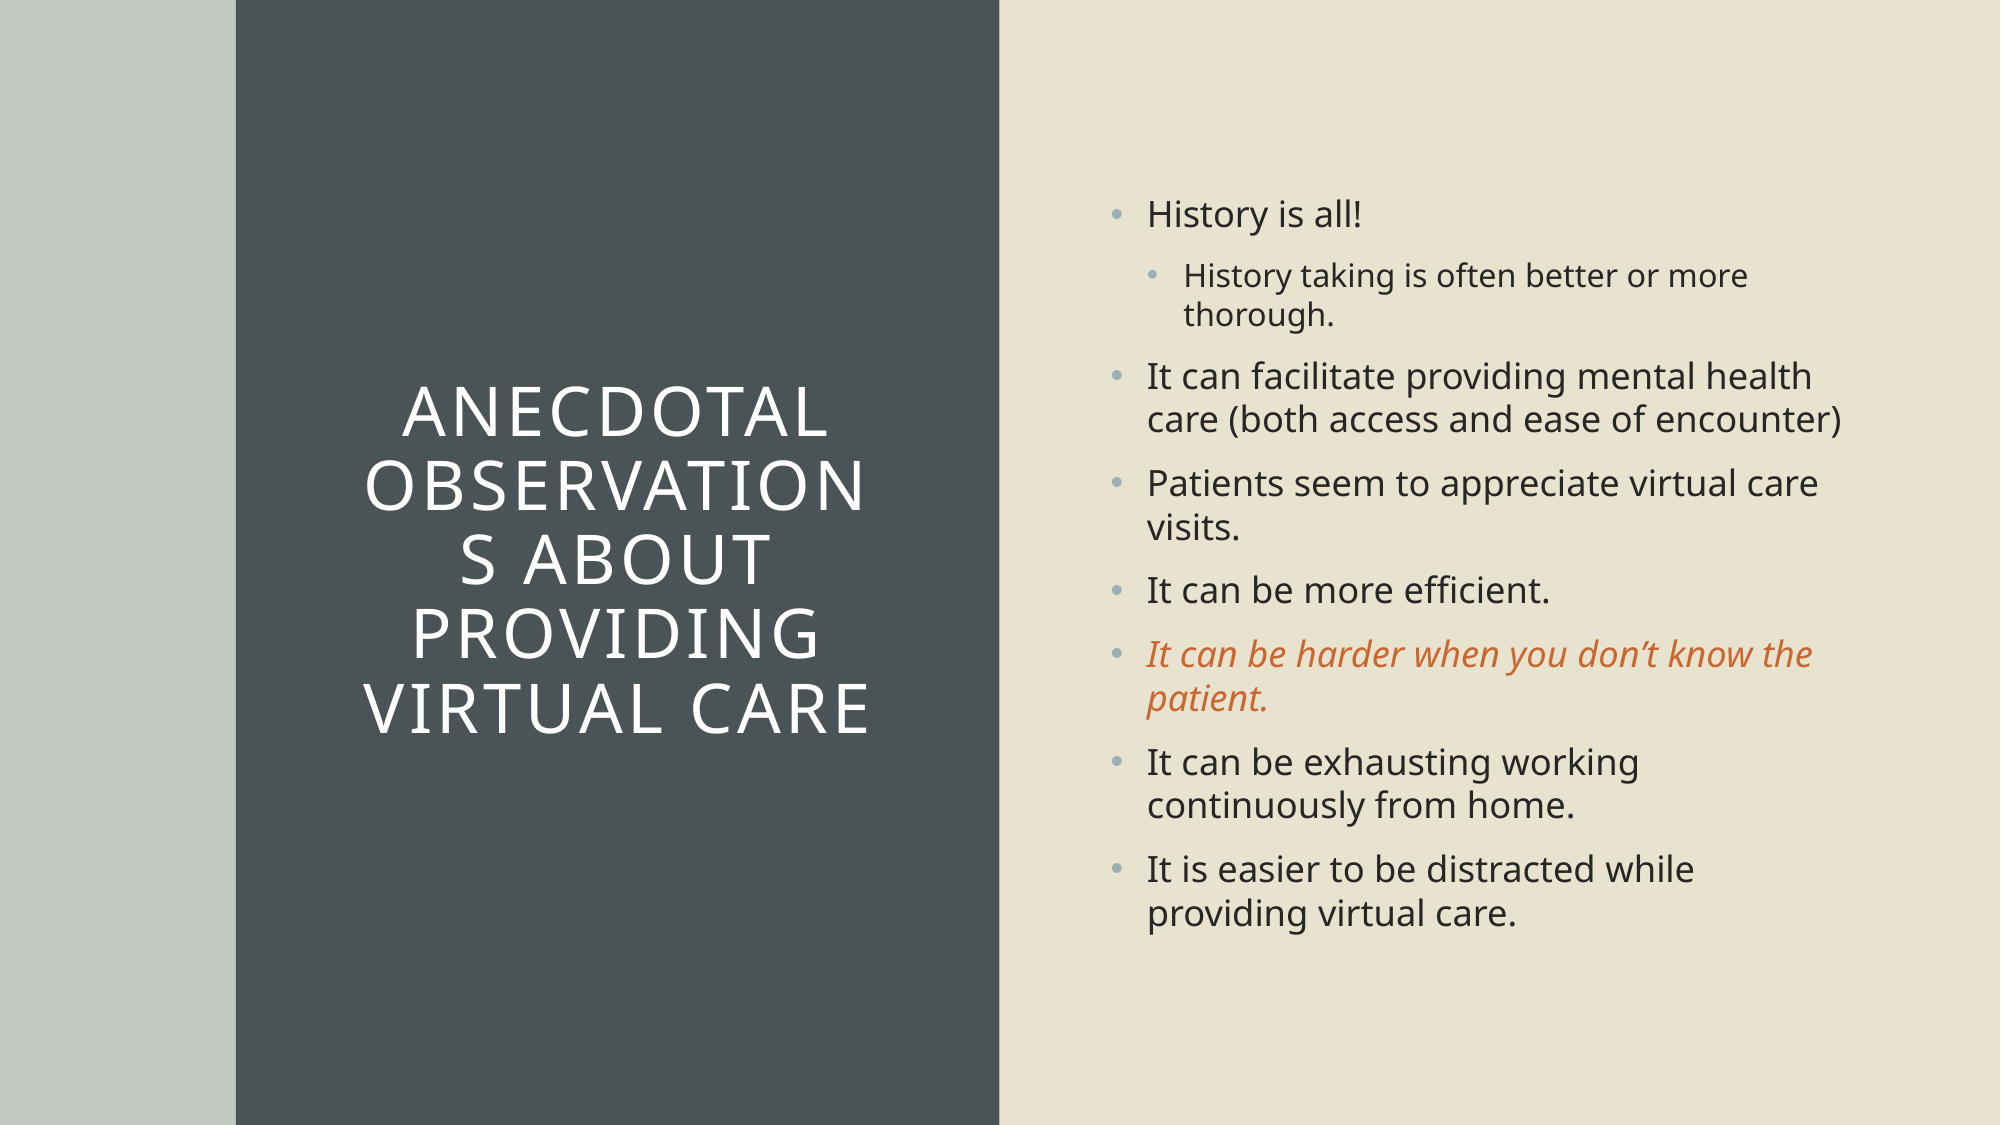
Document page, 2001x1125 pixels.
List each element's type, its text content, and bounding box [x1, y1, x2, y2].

title Anecdotal observations about providing virtual care [317, 171, 918, 954]
text_box [0, 0, 235, 1125]
text_box [235, 0, 1000, 1125]
list History is all! History taking is often better or more thorough. It can facilitate providing mental health care (both access and ease of encounter) Patients seem to appreciate virtual care visits. It can be more efficient. It can be harder when you don’t know the patient. It can be exhausting working continuously from home. It is easier to be distracted while providing virtual care. [1095, 173, 1861, 952]
